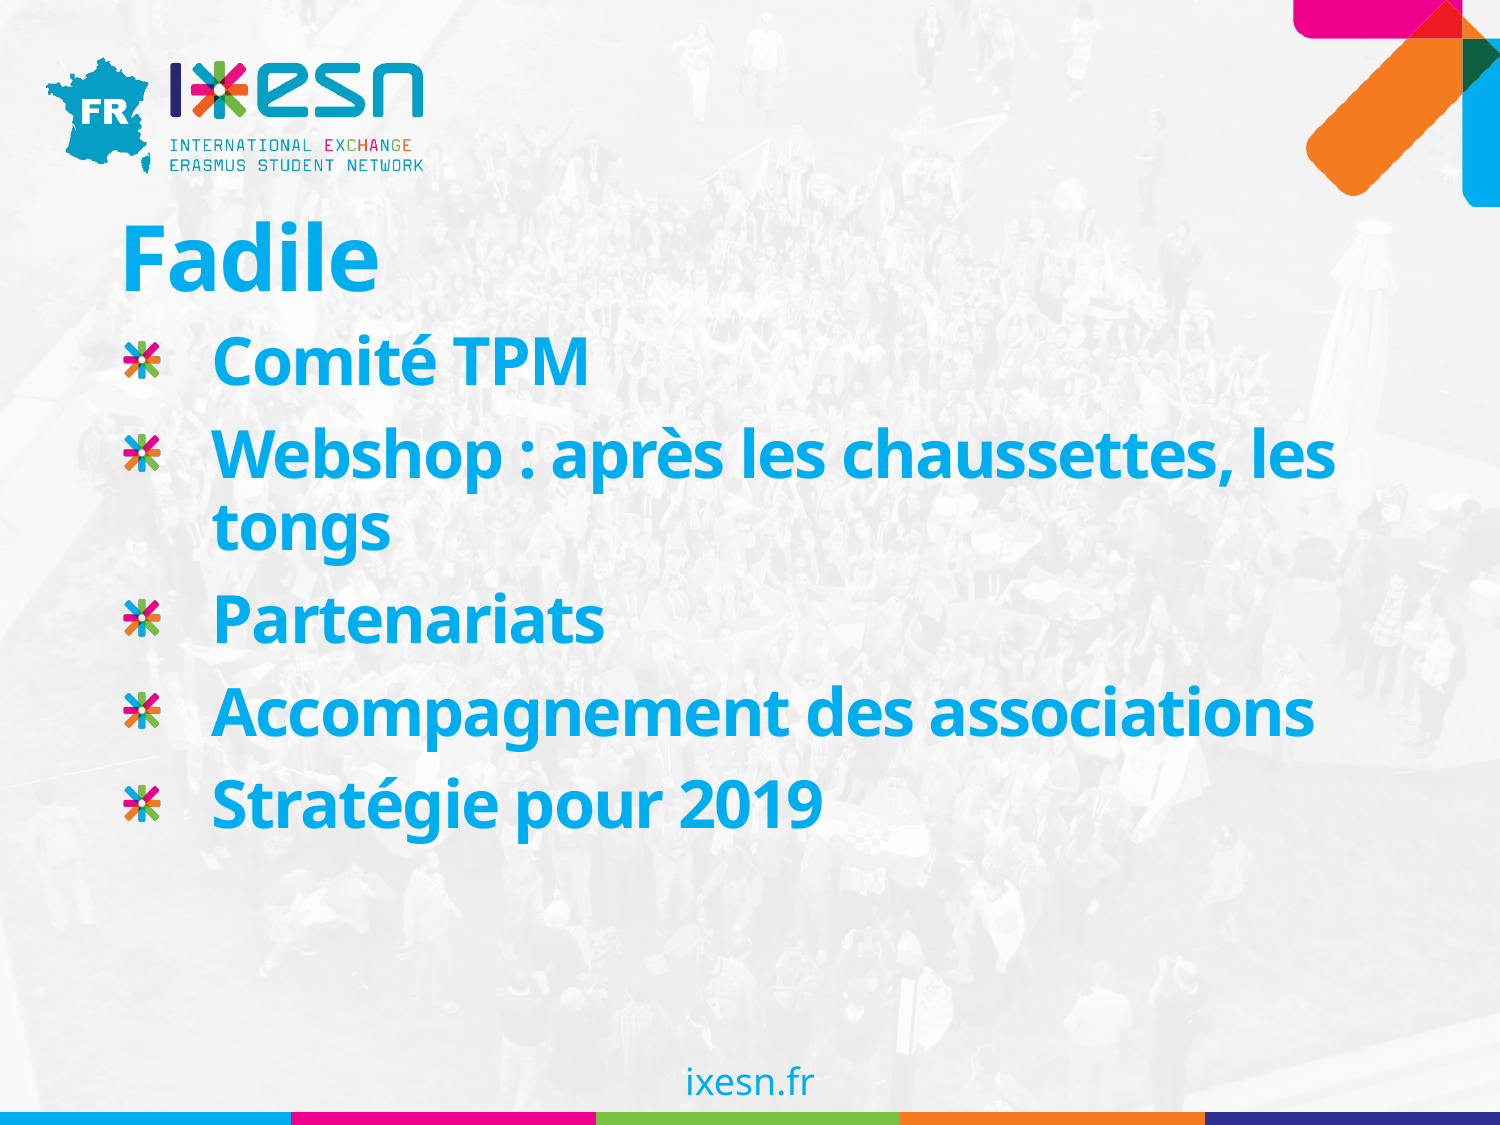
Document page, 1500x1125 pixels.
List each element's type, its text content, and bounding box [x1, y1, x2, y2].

picture [118, 429, 165, 477]
picture [118, 780, 165, 827]
picture [118, 687, 165, 734]
list Comité TPM Webshop : après les chaussettes, les tongs Partenariats Accompagnement des associations Stratégie pour 2019 [103, 320, 1397, 1071]
title Fadile [103, 202, 1397, 320]
picture [29, 35, 456, 202]
picture [118, 594, 165, 642]
picture [118, 336, 165, 384]
